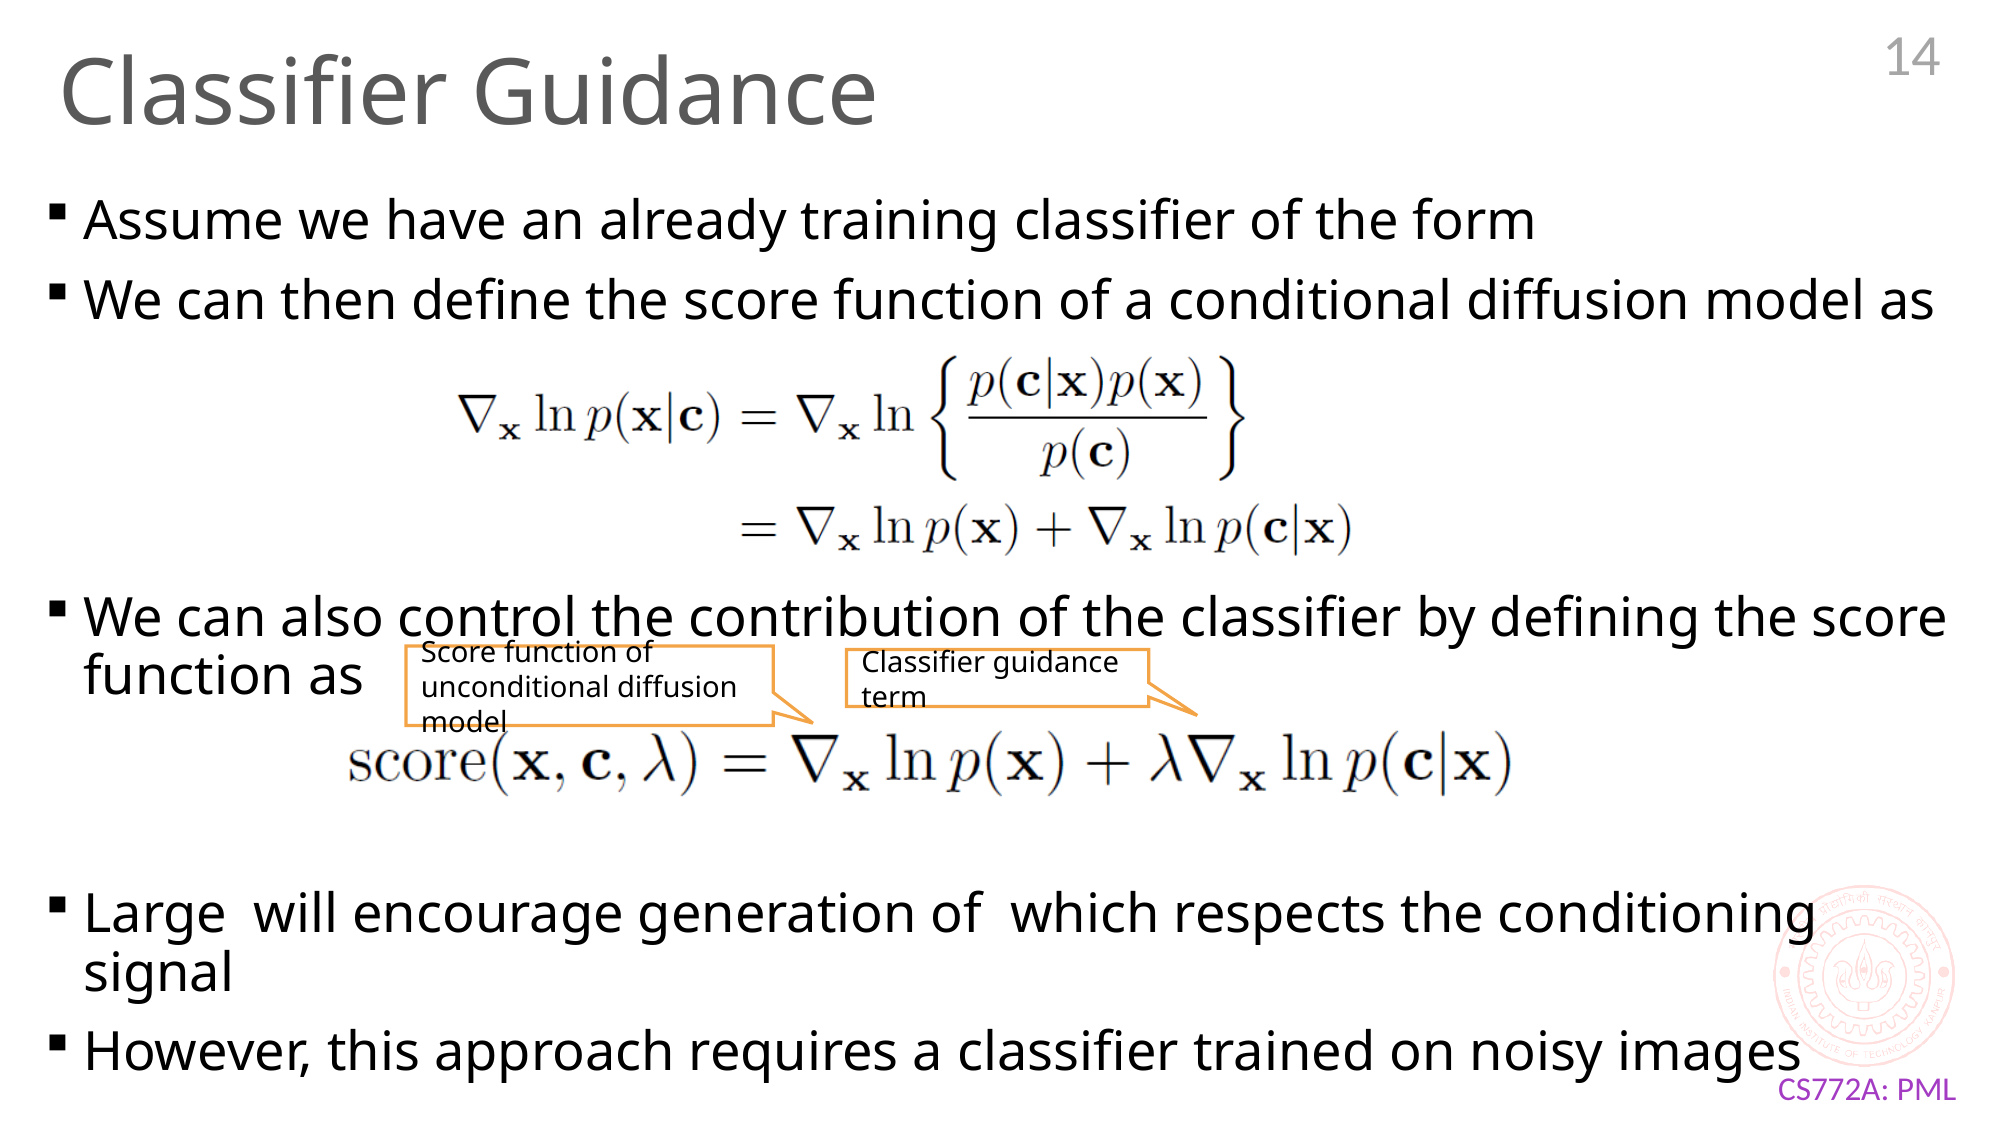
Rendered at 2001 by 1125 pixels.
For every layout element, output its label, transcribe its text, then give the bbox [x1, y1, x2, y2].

title Classifier Guidance [43, 27, 1970, 163]
text_box Score function of unconditional diffusion model [404, 645, 781, 697]
text_box Classifier guidance term [845, 648, 1172, 697]
text_box 14 [1857, 22, 1957, 83]
picture [332, 697, 1515, 816]
picture [435, 334, 1359, 571]
